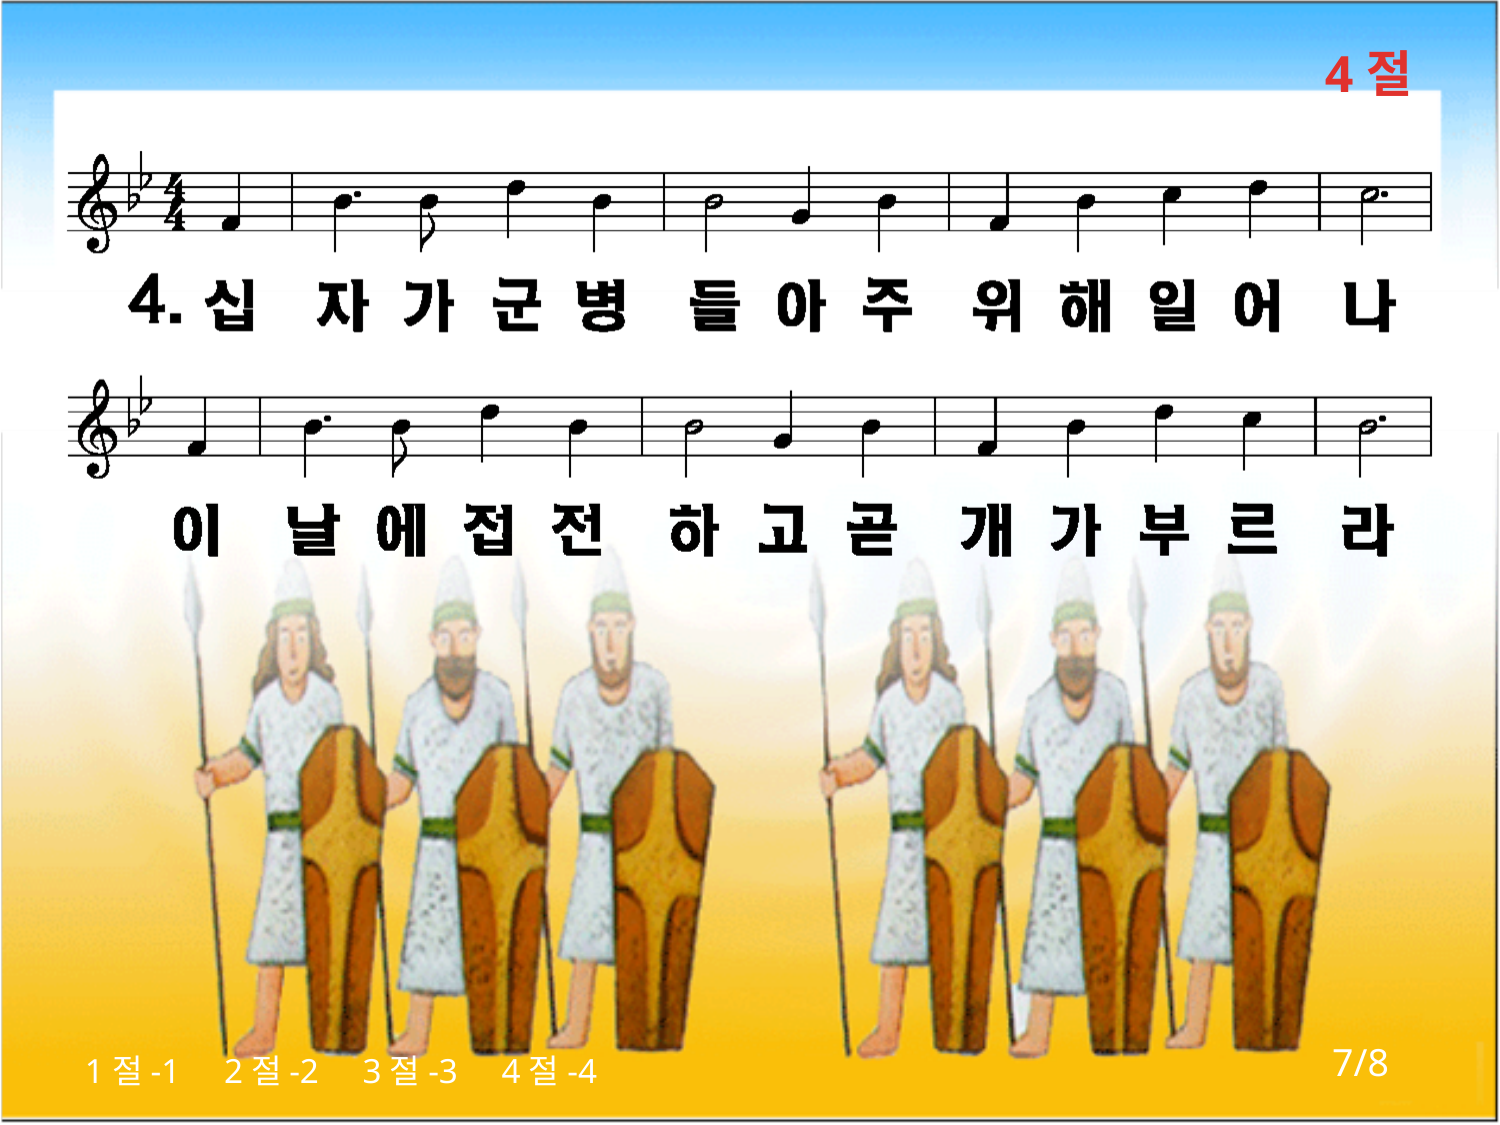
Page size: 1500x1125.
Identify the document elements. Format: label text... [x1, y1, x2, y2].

text_box 7/8 [1317, 1031, 1404, 1091]
picture [0, 0, 1500, 1125]
text_box 1절-1 2절-2 3절-3 4절-4 [70, 1042, 692, 1098]
text_box 4절 [1309, 35, 1428, 111]
